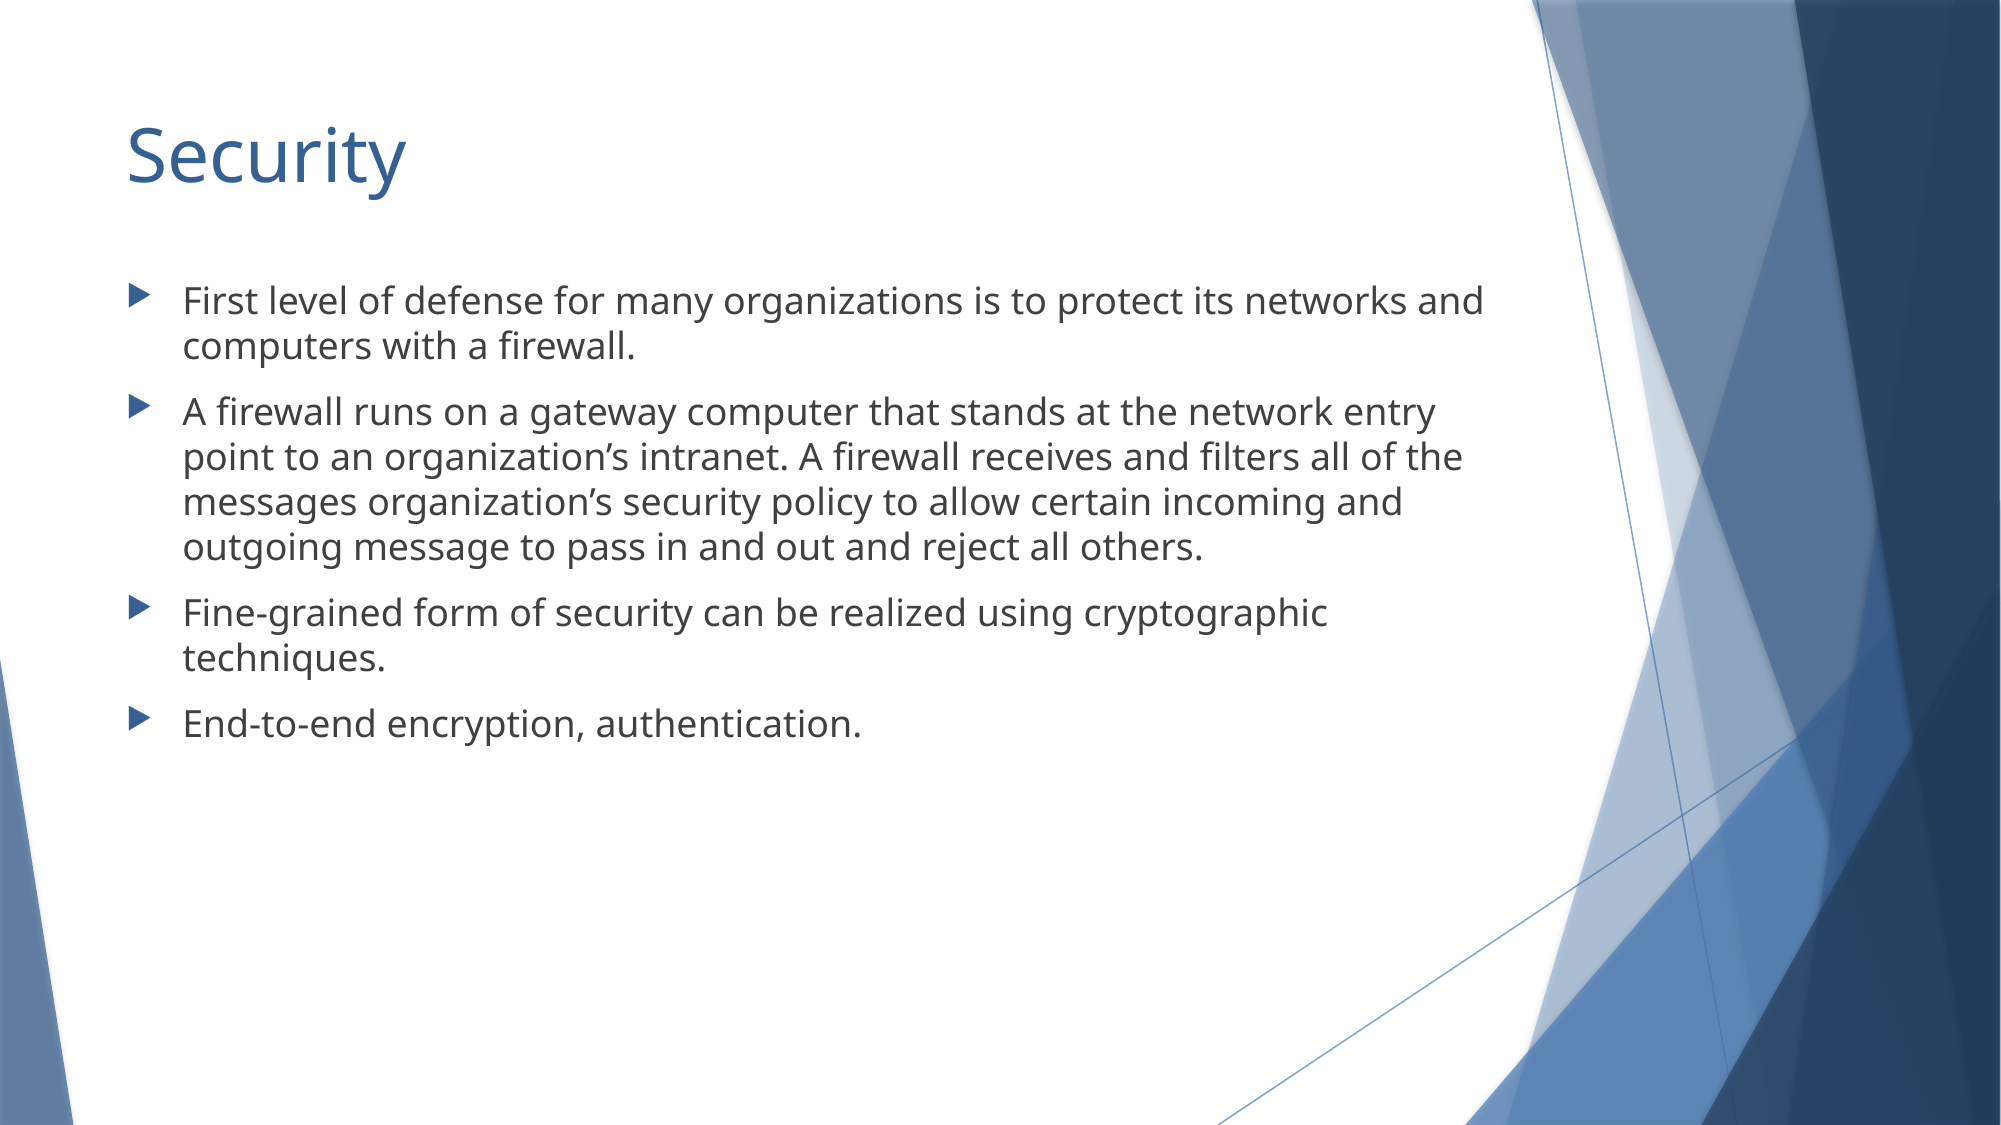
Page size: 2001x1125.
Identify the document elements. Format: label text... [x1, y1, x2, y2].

list First level of defense for many organizations is to protect its networks and computers with a firewall. A firewall runs on a gateway computer that stands at the network entry point to an organization’s intranet. A firewall receives and filters all of the messages organization’s security policy to allow certain incoming and outgoing message to pass in and out and reject all others. Fine-grained form of security can be realized using cryptographic techniques. End-to-end encryption, authentication. [111, 269, 1522, 992]
title Security [111, 99, 1522, 233]
